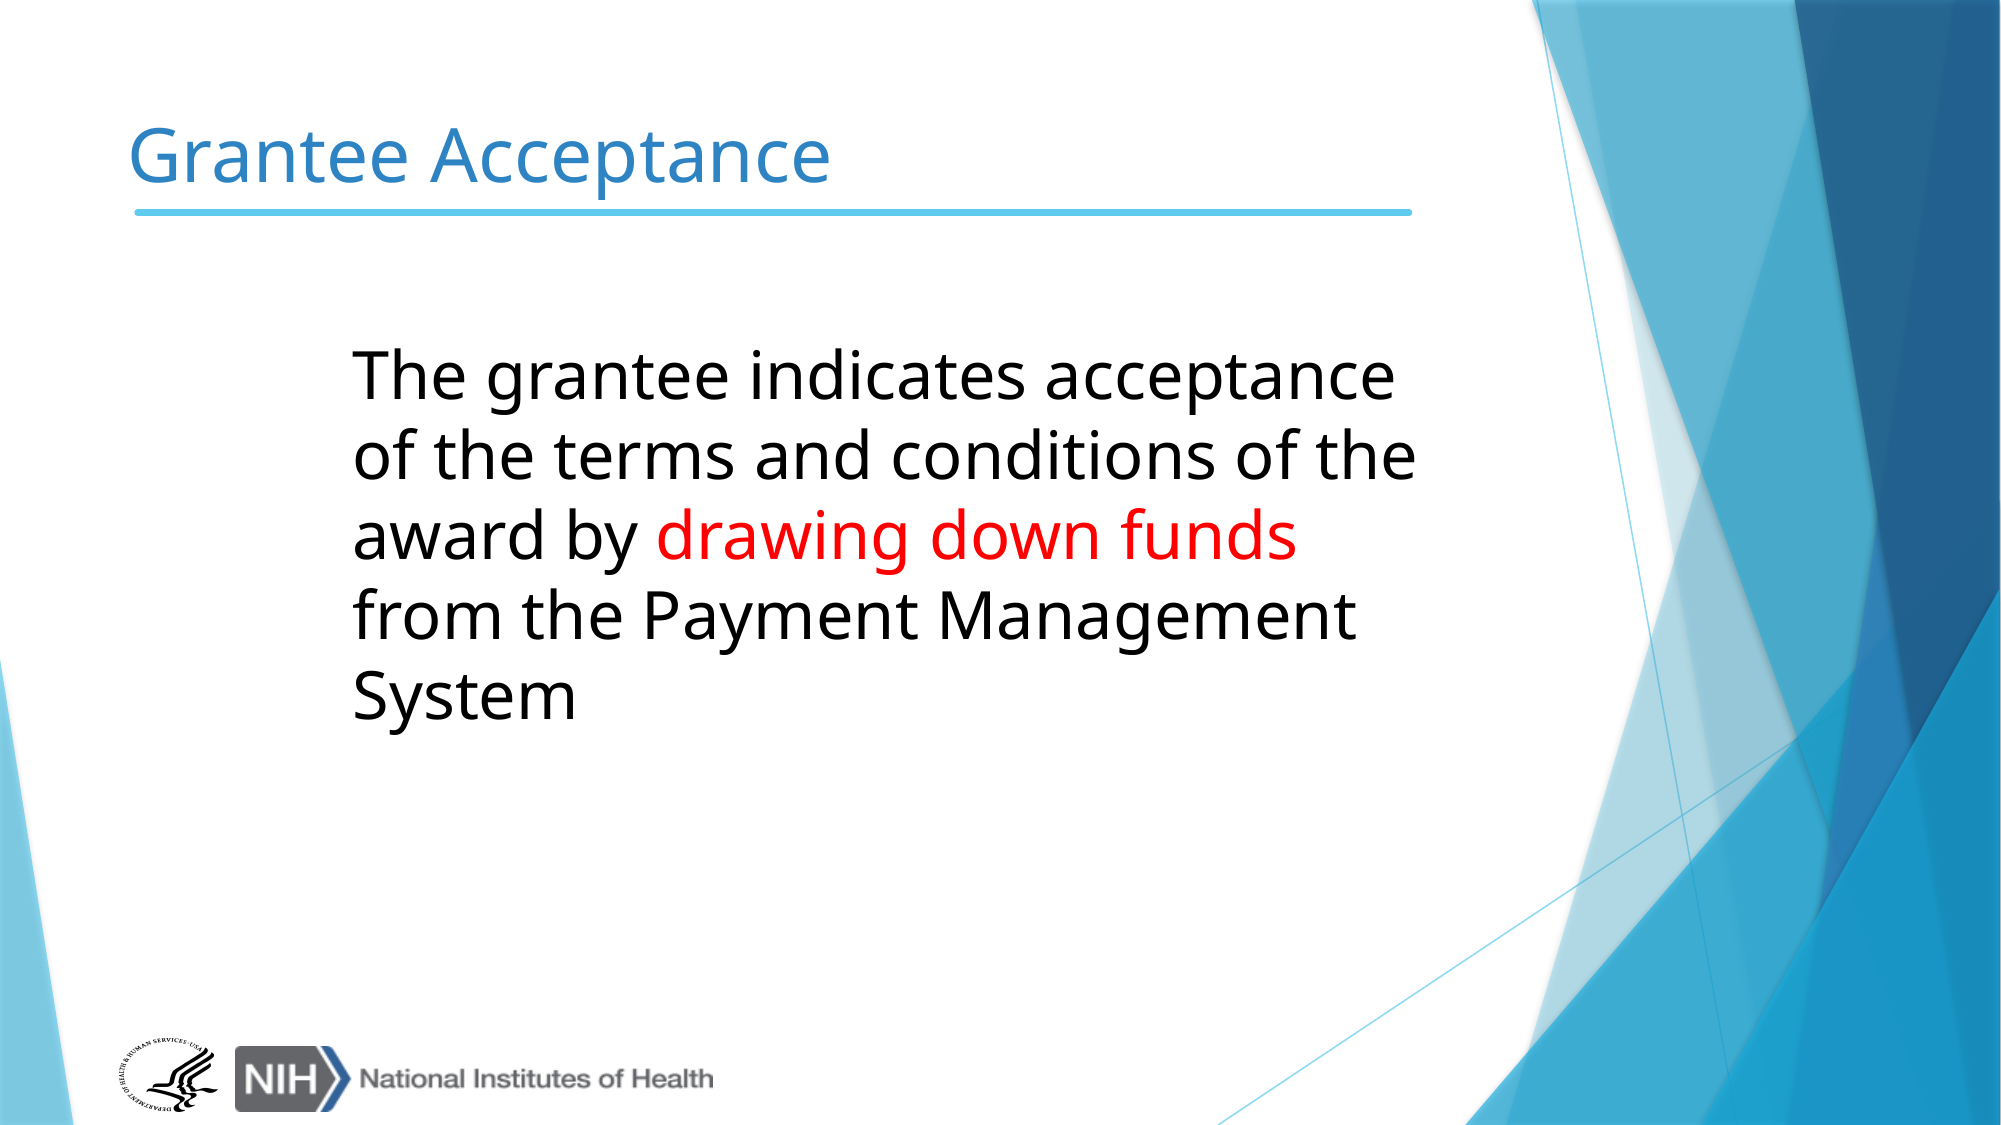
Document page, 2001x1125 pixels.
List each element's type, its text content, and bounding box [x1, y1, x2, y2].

picture [235, 1046, 713, 1112]
list The grantee indicates acceptance of the terms and conditions of the award by drawing down funds from the Payment Management System [337, 324, 1450, 788]
title Grantee Acceptance [112, 99, 875, 243]
picture [119, 1038, 218, 1112]
